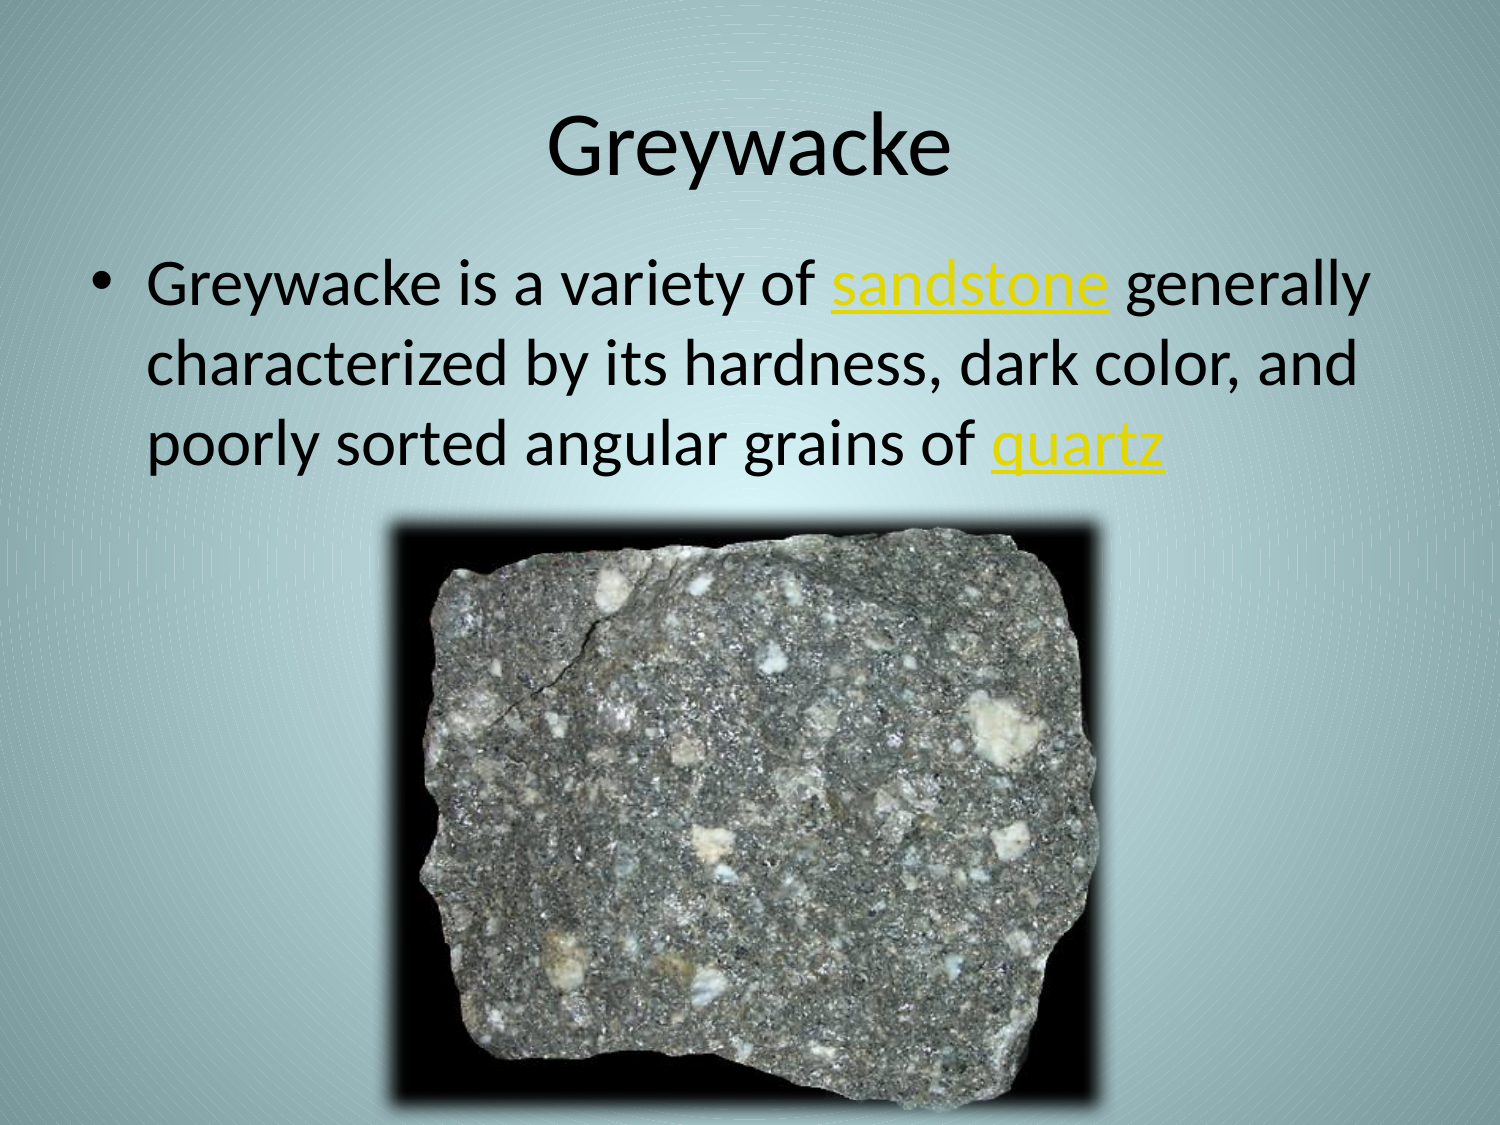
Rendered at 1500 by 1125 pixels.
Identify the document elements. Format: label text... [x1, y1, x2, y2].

list Greywacke is a variety of sandstone generally characterized by its hardness, dark color, and poorly sorted angular grains of quartz [75, 231, 1412, 497]
title Greywacke [75, 45, 1425, 233]
picture [371, 503, 1117, 1125]
